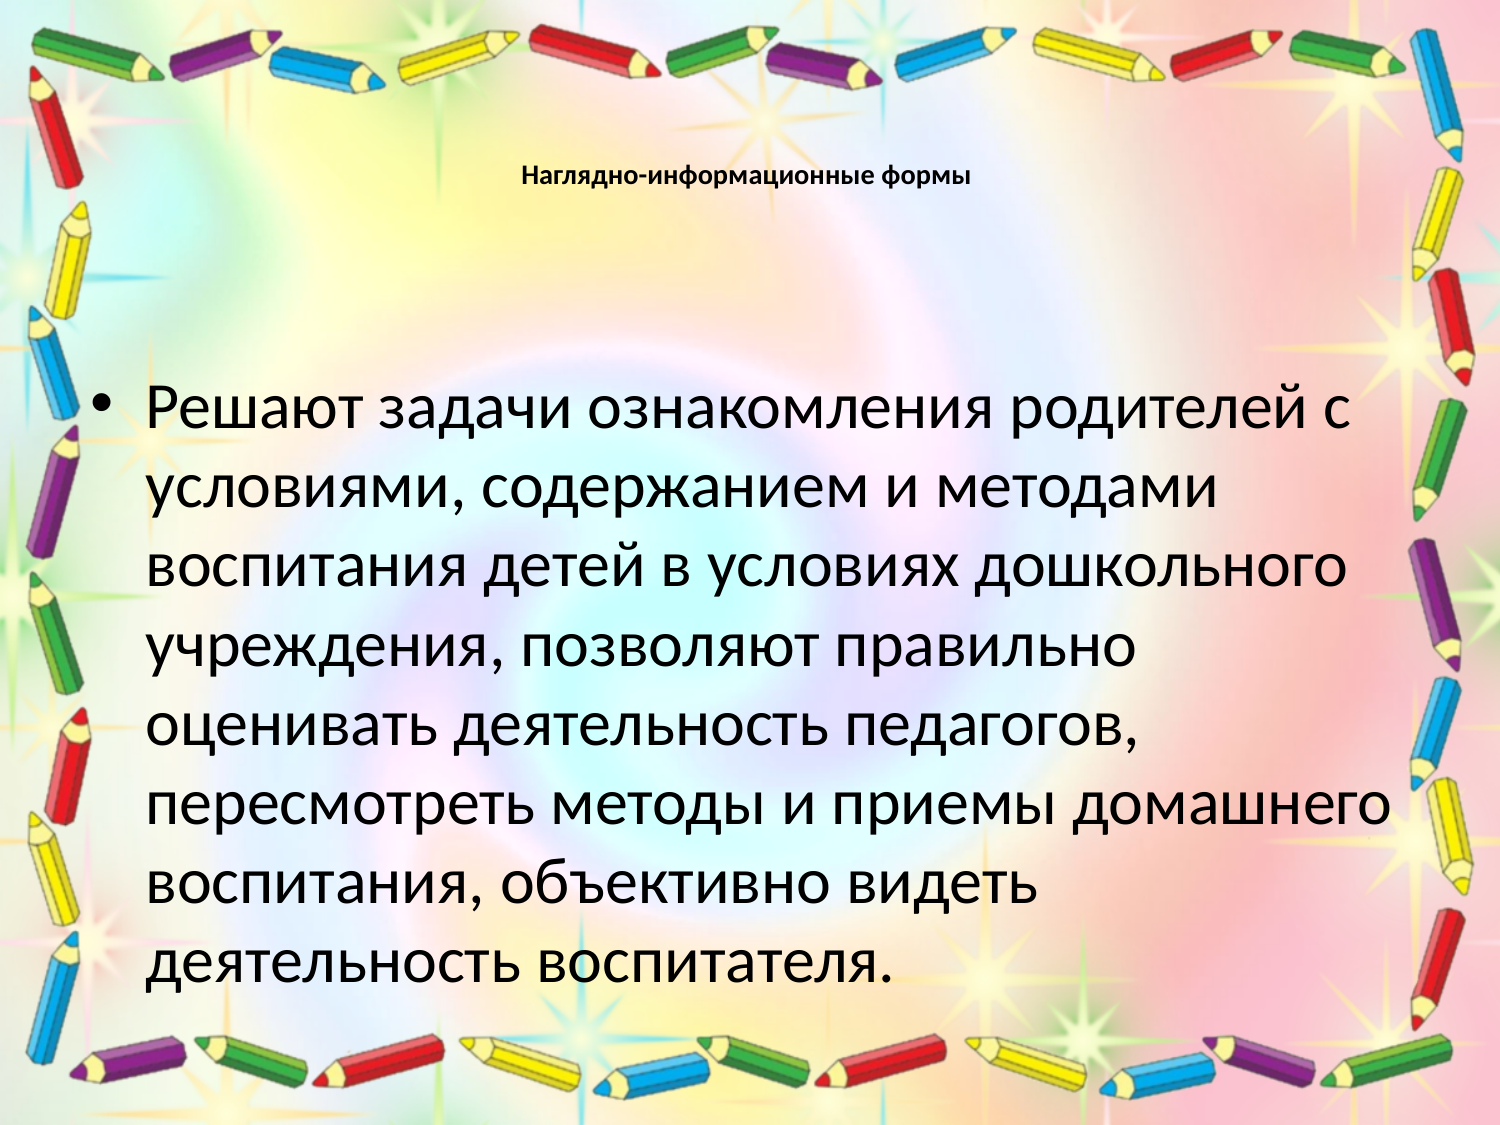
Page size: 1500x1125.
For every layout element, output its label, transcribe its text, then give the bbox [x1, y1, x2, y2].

picture [0, 0, 1500, 1125]
title Наглядно-информационные формы [75, 45, 1425, 233]
list Решают задачи ознакомления родителей с условиями, содержанием и методами воспитания детей в условиях дошкольного учреждения, позволяют правильно оценивать деятельность педагогов, пересмотреть методы и приемы домашнего воспитания, объективно видеть деятельность воспитателя. [75, 262, 1425, 1005]
